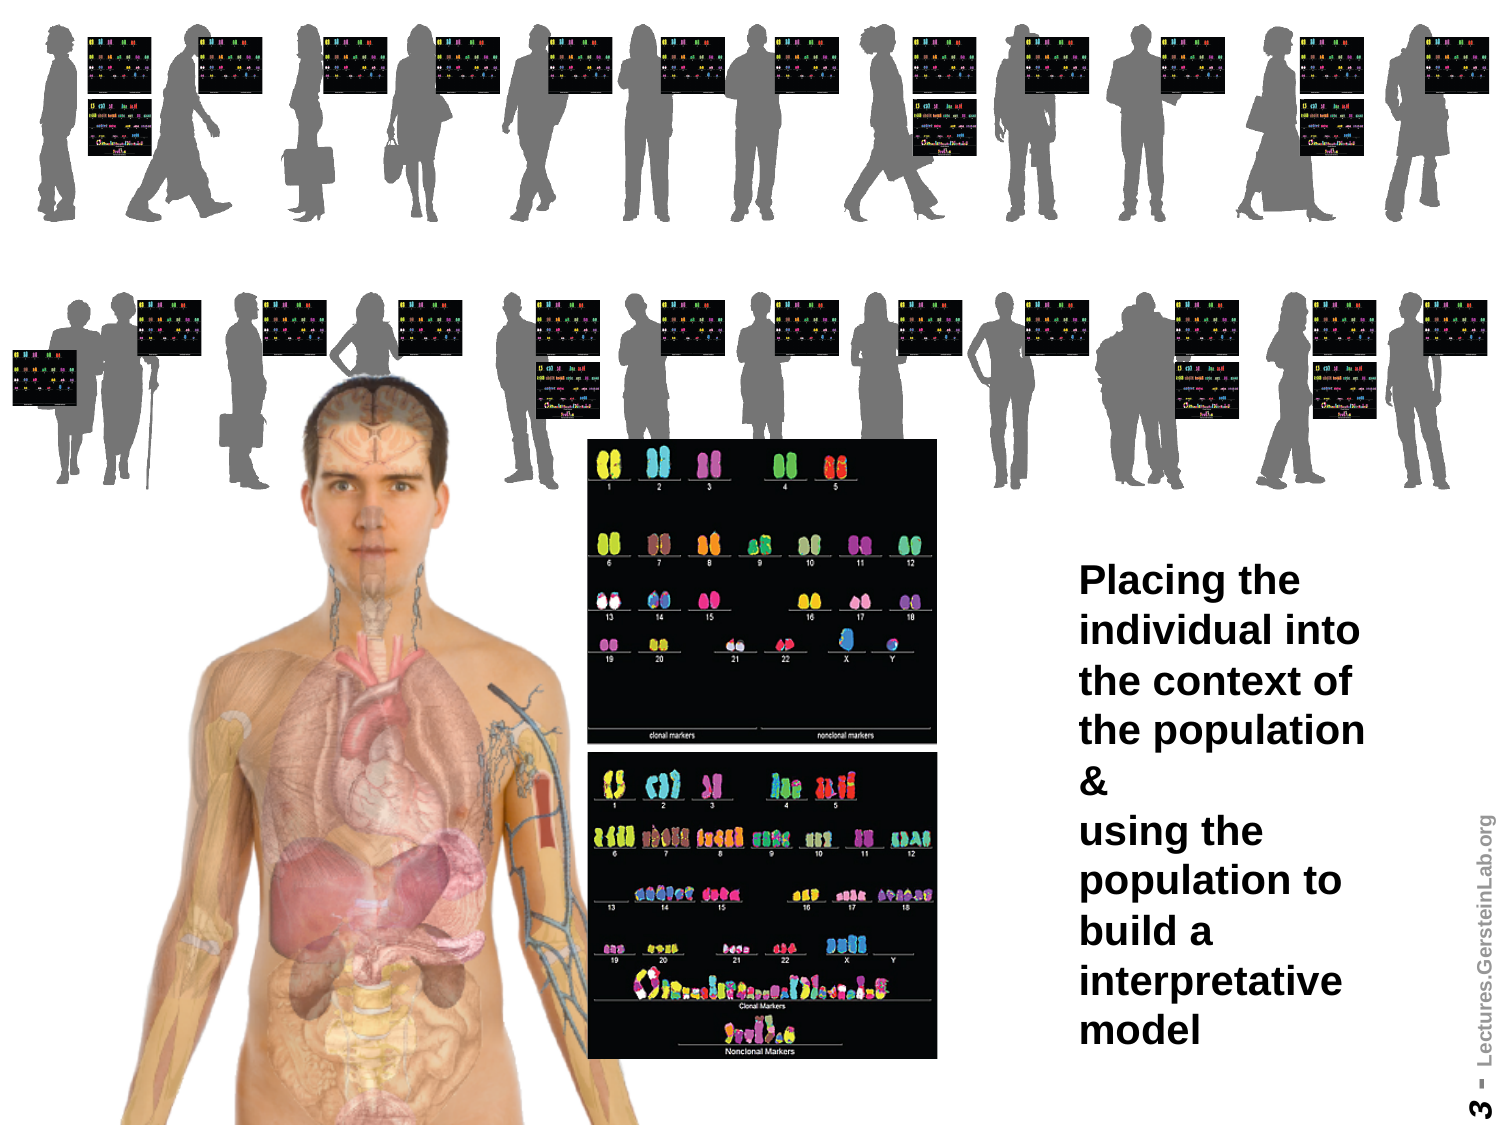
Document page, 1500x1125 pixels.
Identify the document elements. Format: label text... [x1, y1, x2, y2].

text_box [87, 37, 152, 157]
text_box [535, 299, 601, 419]
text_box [912, 37, 977, 157]
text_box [1312, 299, 1377, 419]
picture [12, 24, 1490, 1125]
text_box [587, 439, 938, 1059]
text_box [1174, 299, 1240, 419]
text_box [1299, 37, 1365, 157]
text_box Placing the individual into the context of the population & using the population to build a interpretative model [1063, 545, 1400, 1061]
